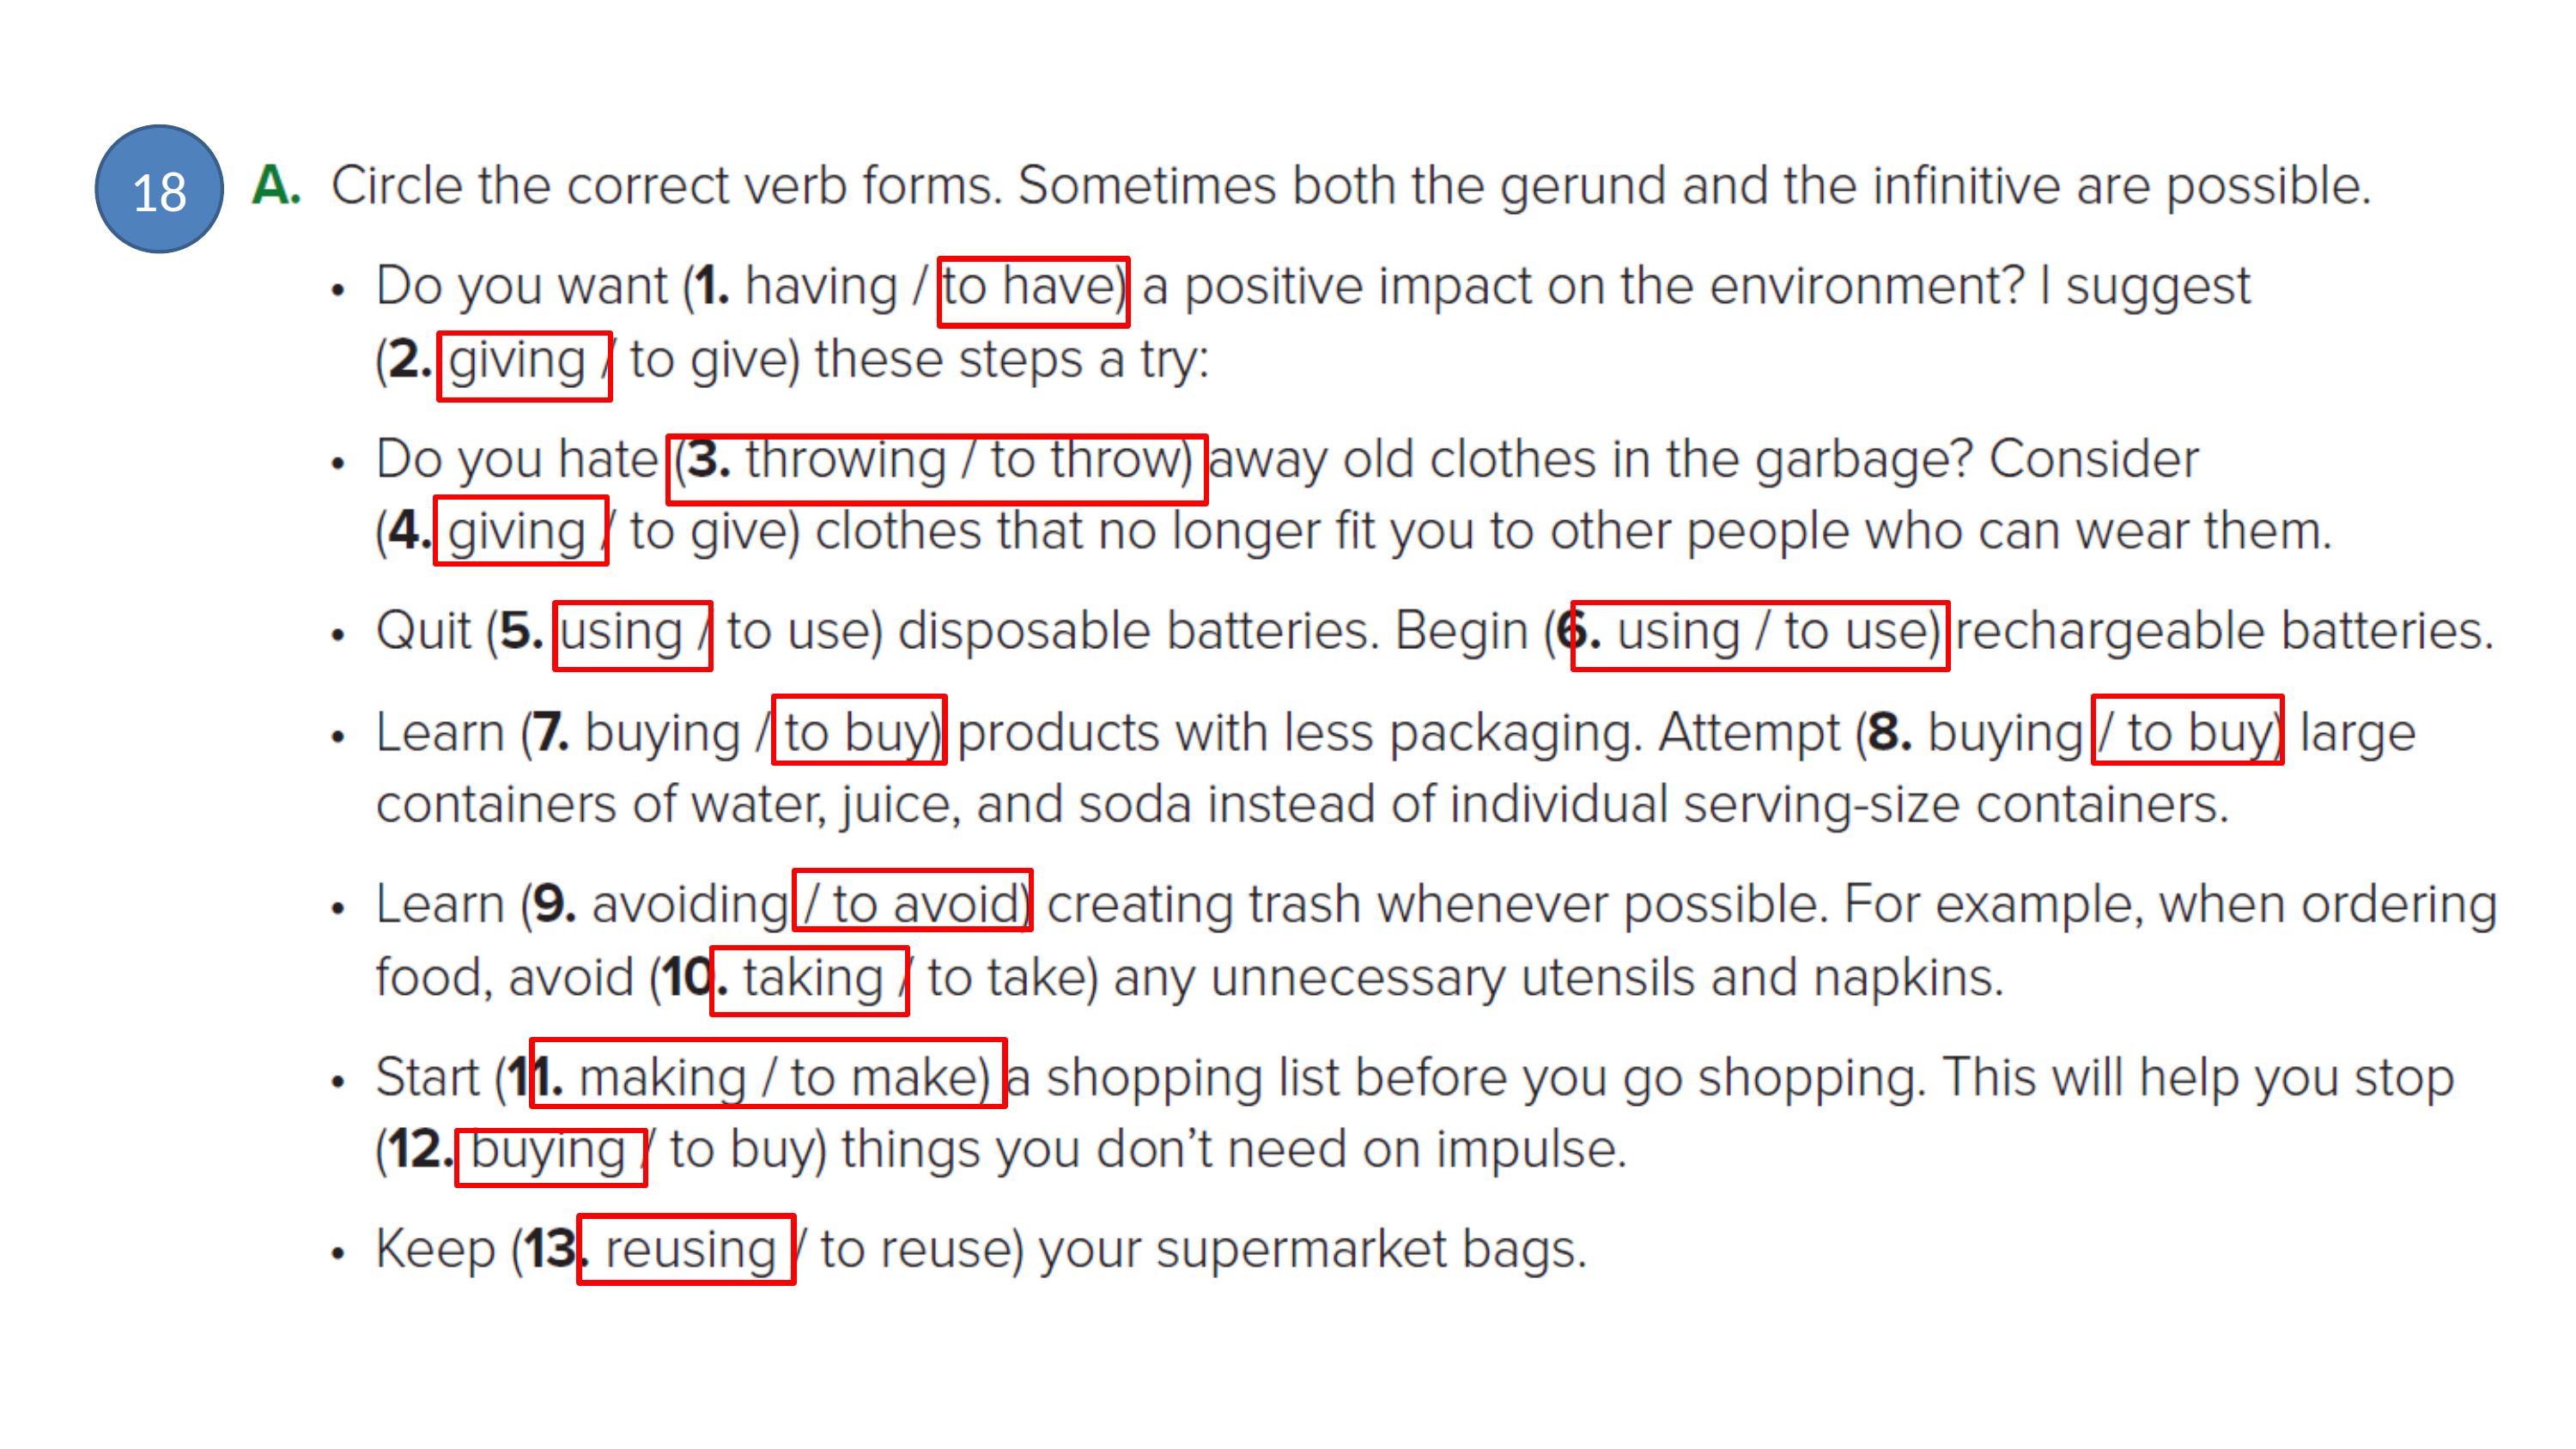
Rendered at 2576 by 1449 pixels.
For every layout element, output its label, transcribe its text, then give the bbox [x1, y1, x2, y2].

picture [185, 125, 2574, 1323]
text_box 18 [94, 124, 181, 254]
